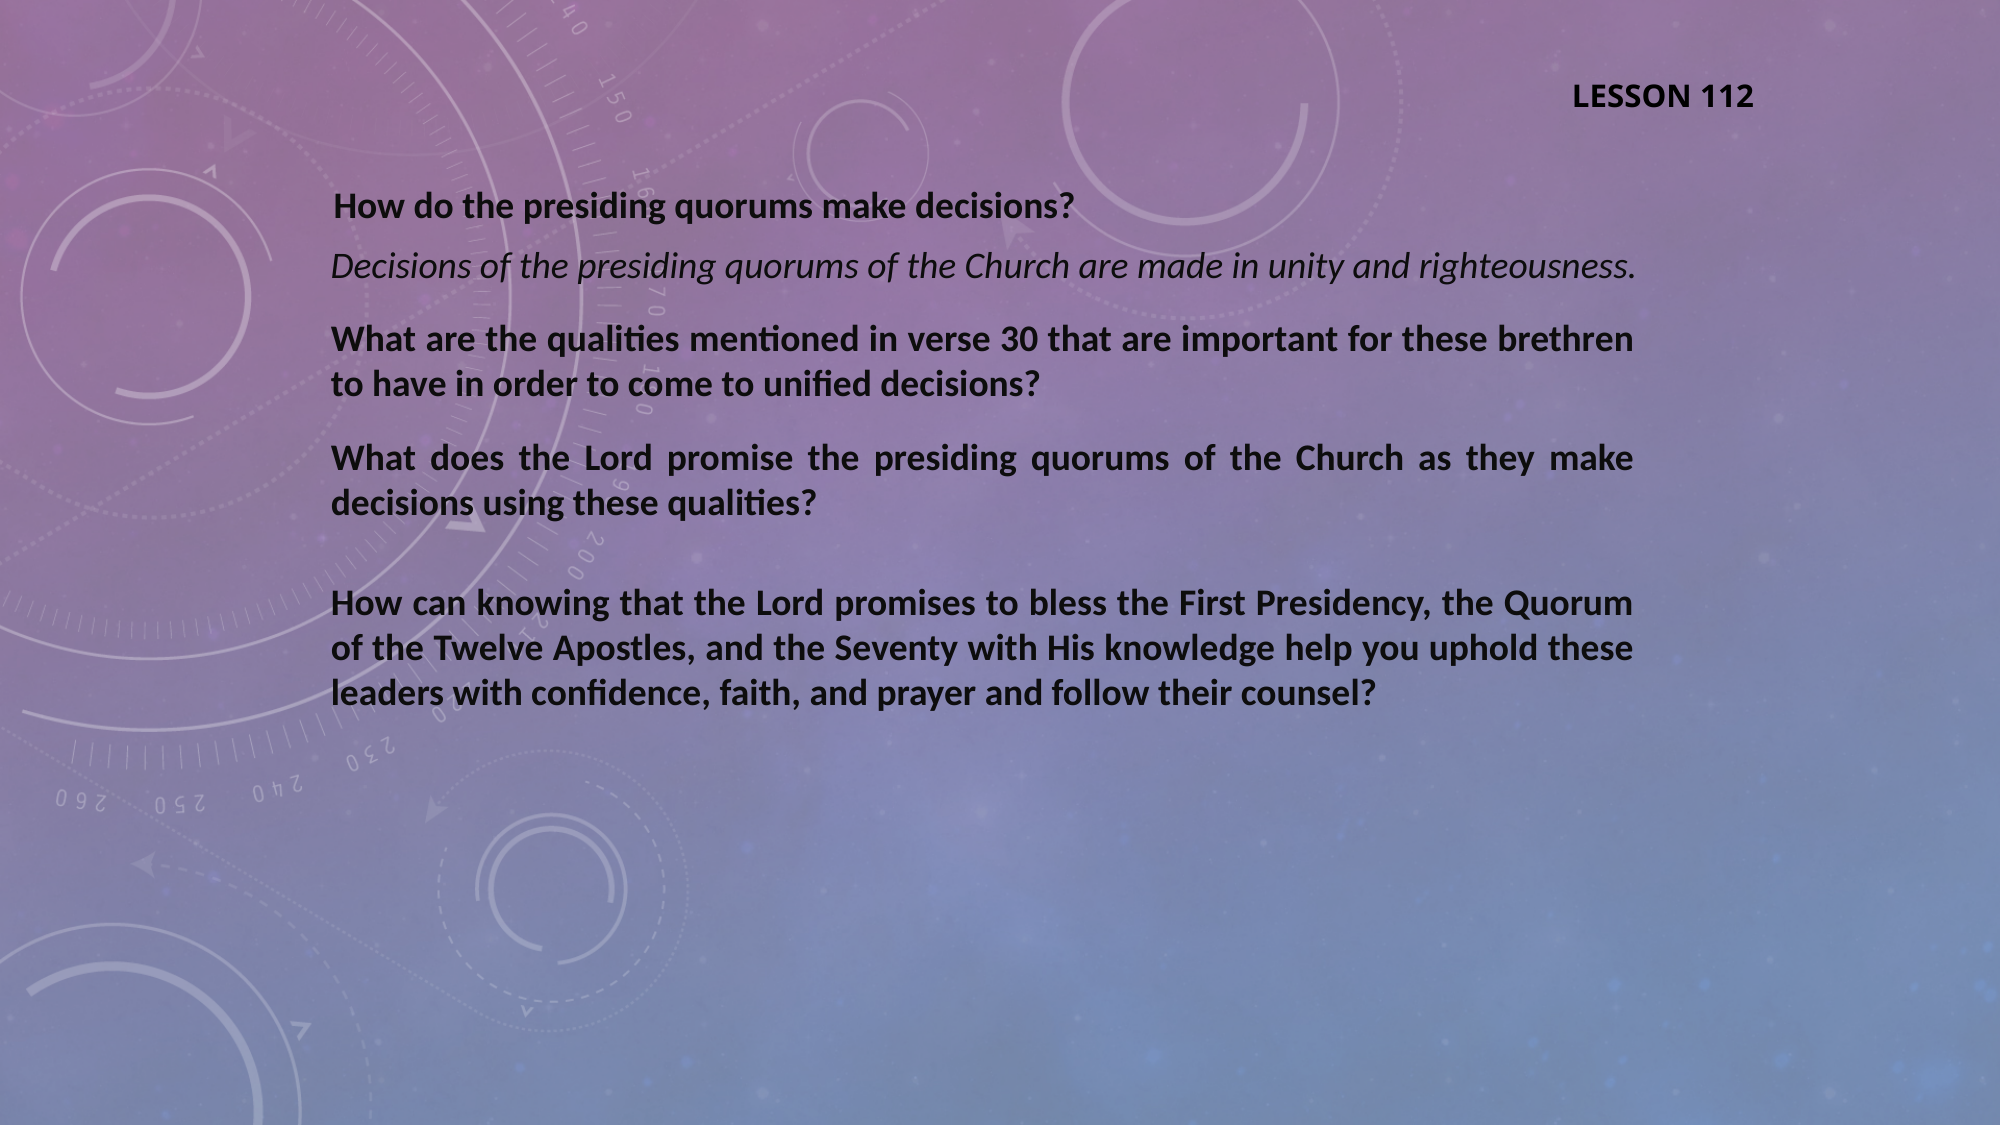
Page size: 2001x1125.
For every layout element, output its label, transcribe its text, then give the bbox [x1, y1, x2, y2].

text_box How can knowing that the Lord promises to bless the First Presidency, the Quorum of the Twelve Apostles, and the Seventy with His knowledge help you uphold these leaders with confidence, faith, and prayer and follow their counsel? [316, 570, 1650, 721]
text_box How do the presiding quorums make decisions? [318, 173, 1101, 234]
picture [0, 0, 2000, 1125]
text_box LESSON 112 [1556, 68, 1773, 147]
text_box What does the Lord promise the presiding quorums of the Church as they make decisions using these qualities? [316, 425, 1650, 530]
text_box What are the qualities mentioned in verse 30 that are important for these brethren to have in order to come to unified decisions? [316, 306, 1650, 412]
text_box Decisions of the presiding quorums of the Church are made in unity and righteousness. [315, 234, 1684, 294]
